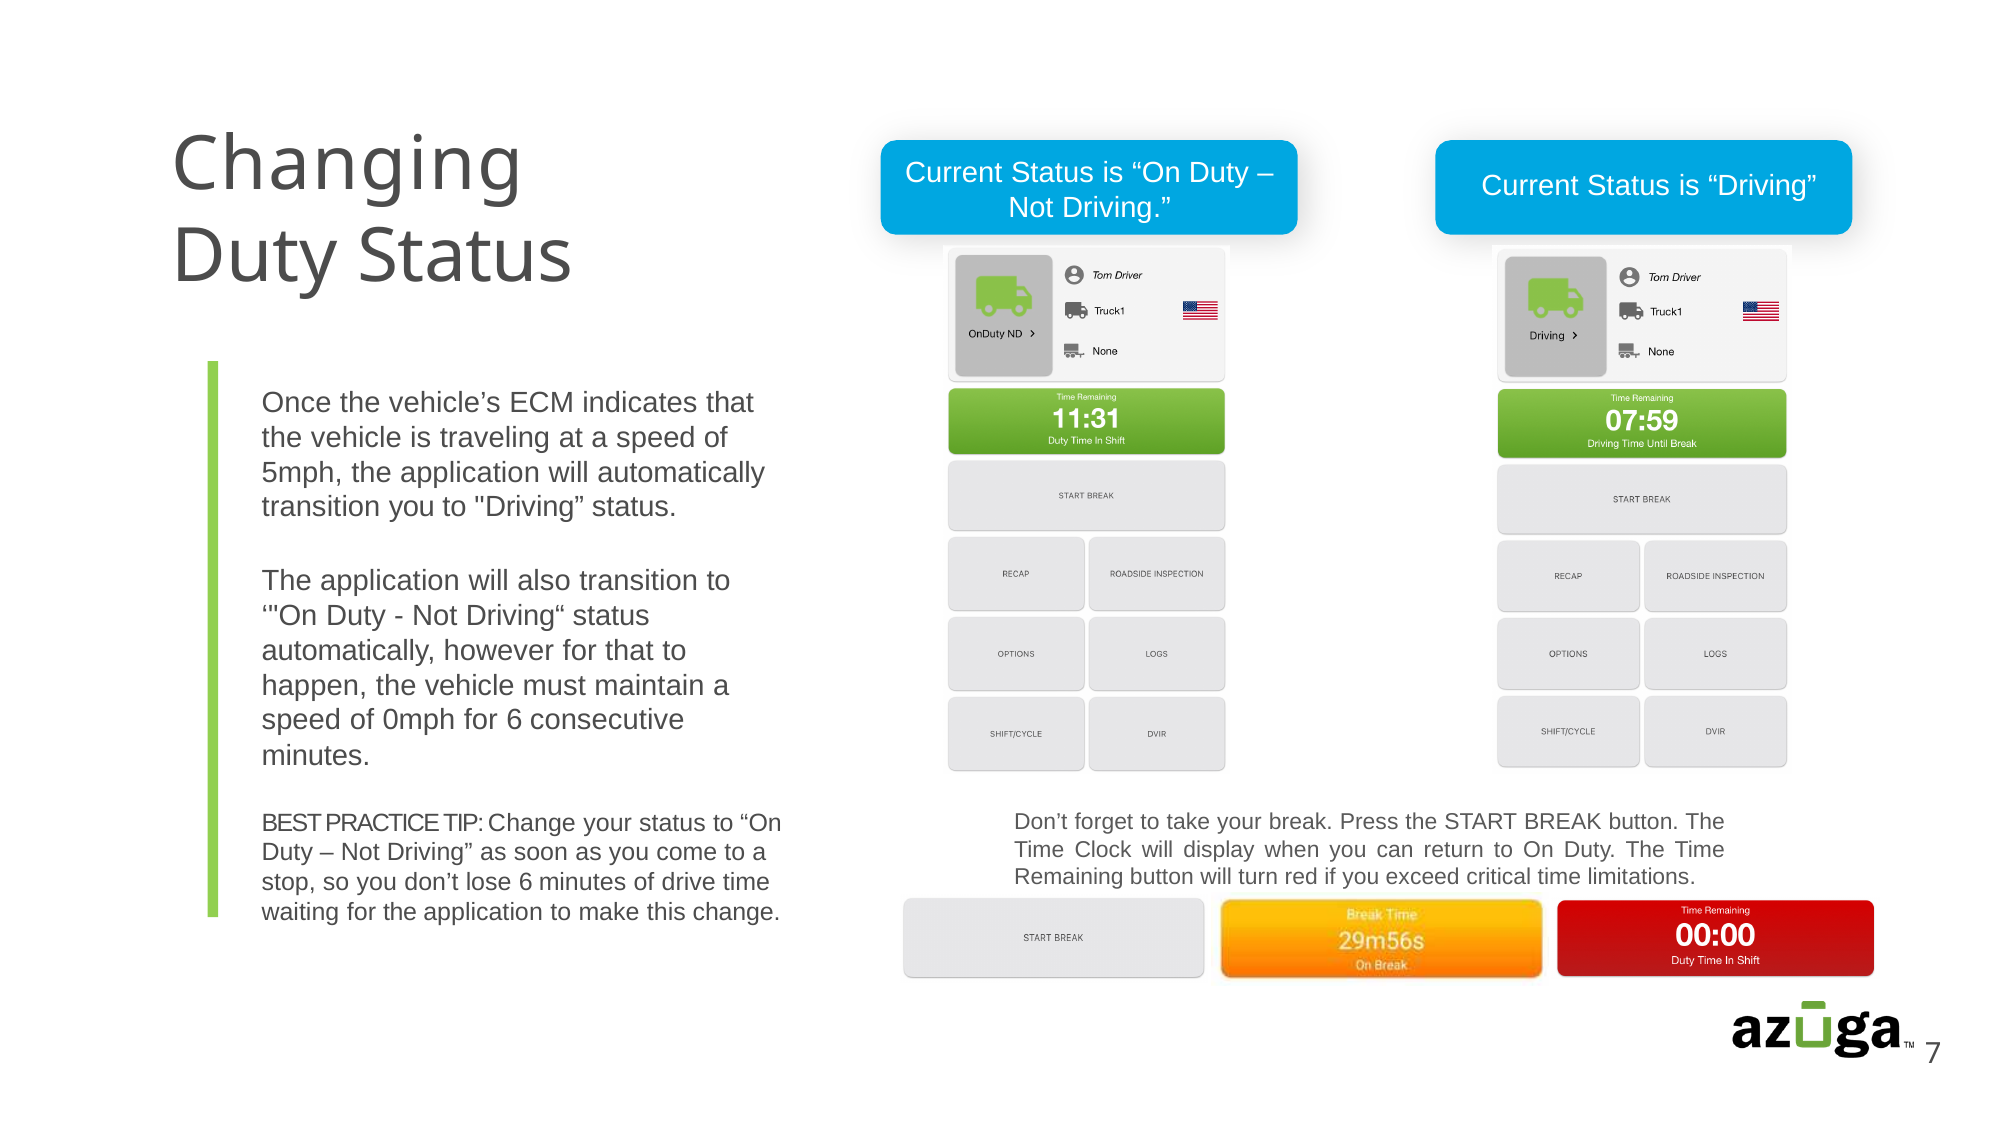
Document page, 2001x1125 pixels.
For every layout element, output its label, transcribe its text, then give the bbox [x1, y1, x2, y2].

picture [943, 245, 1230, 774]
picture [1731, 1001, 1914, 1058]
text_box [1389, 94, 1911, 290]
picture [1550, 896, 1880, 980]
picture [1492, 245, 1792, 774]
text_box Don’t forget to take your break. Press the START BREAK button. The Time Clock will display when you can return to On Duty. The Time Remaining button will turn red if you exceed critical time limitations. [999, 799, 1741, 895]
slide_number 7 [1918, 1031, 1963, 1125]
title Changing Duty Status [169, 112, 616, 301]
picture [1211, 892, 1549, 986]
picture [899, 893, 1208, 983]
text_box [207, 361, 219, 918]
text_box Once the vehicle’s ECM indicates that the vehicle is traveling at a speed of 5mph, the application will automatically transition you to "Driving” status. The application will also transition to ‘"On Duty - Not Driving“ status automatically, however for that to happen, the vehicle must maintain a speed of 0mph for 6 consecutive minutes. BEST PRACTICE TIP: Change your status to “On Duty – Not Driving” as soon as you come to a stop, so you don’t lose 6 minutes of drive time waiting for the application to make this change. [259, 382, 790, 926]
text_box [835, 94, 1356, 290]
